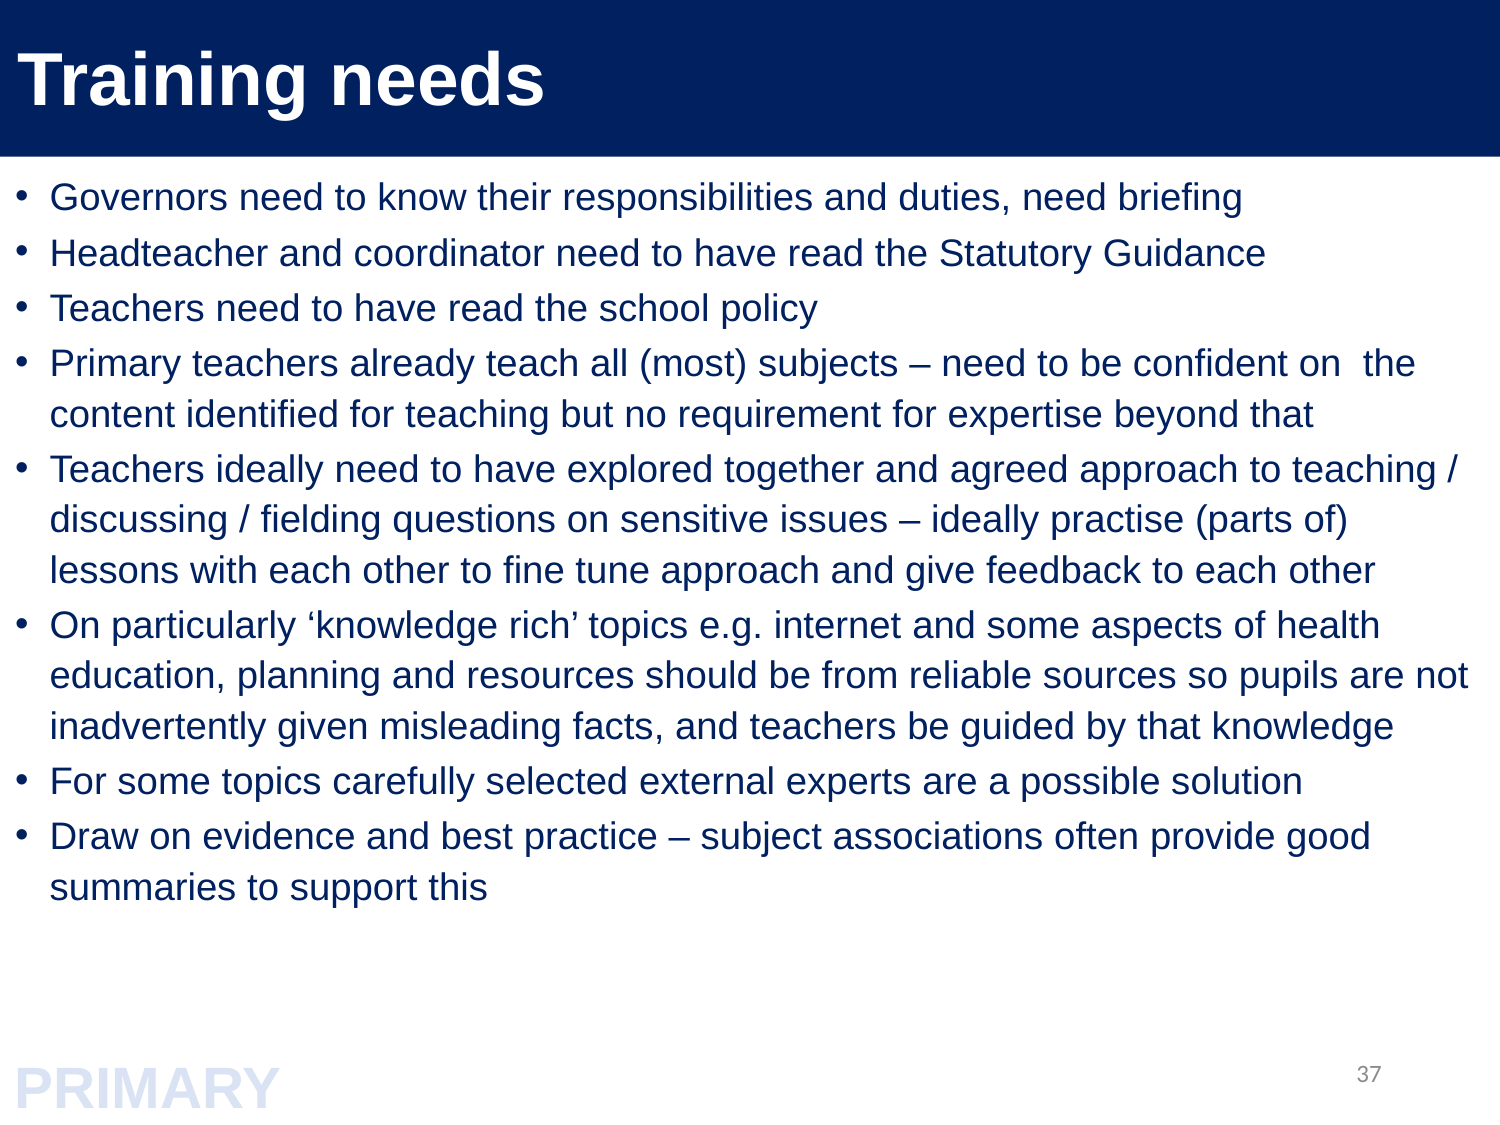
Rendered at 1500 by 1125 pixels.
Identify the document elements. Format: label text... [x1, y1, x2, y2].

text_box [0, 0, 6, 157]
slide_number 37 [1059, 1042, 1397, 1103]
list Governors need to know their responsibilities and duties, need briefing Headteacher and coordinator need to have read the Statutory Guidance Teachers need to have read the school policy Primary teachers already teach all (most) subjects – need to be confident on the content identified for teaching but no requirement for expertise beyond that Teachers ideally need to have explored together and agreed approach to teaching / discussing / fielding questions on sensitive issues – ideally practise (parts of) lessons with each other to fine tune approach and give feedback to each other On particularly ‘knowledge rich’ topics e.g. internet and some aspects of health education, planning and resources should be from reliable sources so pupils are not inadvertently given misleading facts, and teachers be guided by that knowledge For some topics carefully selected external experts are a possible solution Draw on evidence and best practice – subject associations often provide good summaries to support this [0, 160, 1500, 1039]
text_box PRIMARY [0, 1042, 550, 1125]
text_box Training needs [6, 0, 1500, 163]
